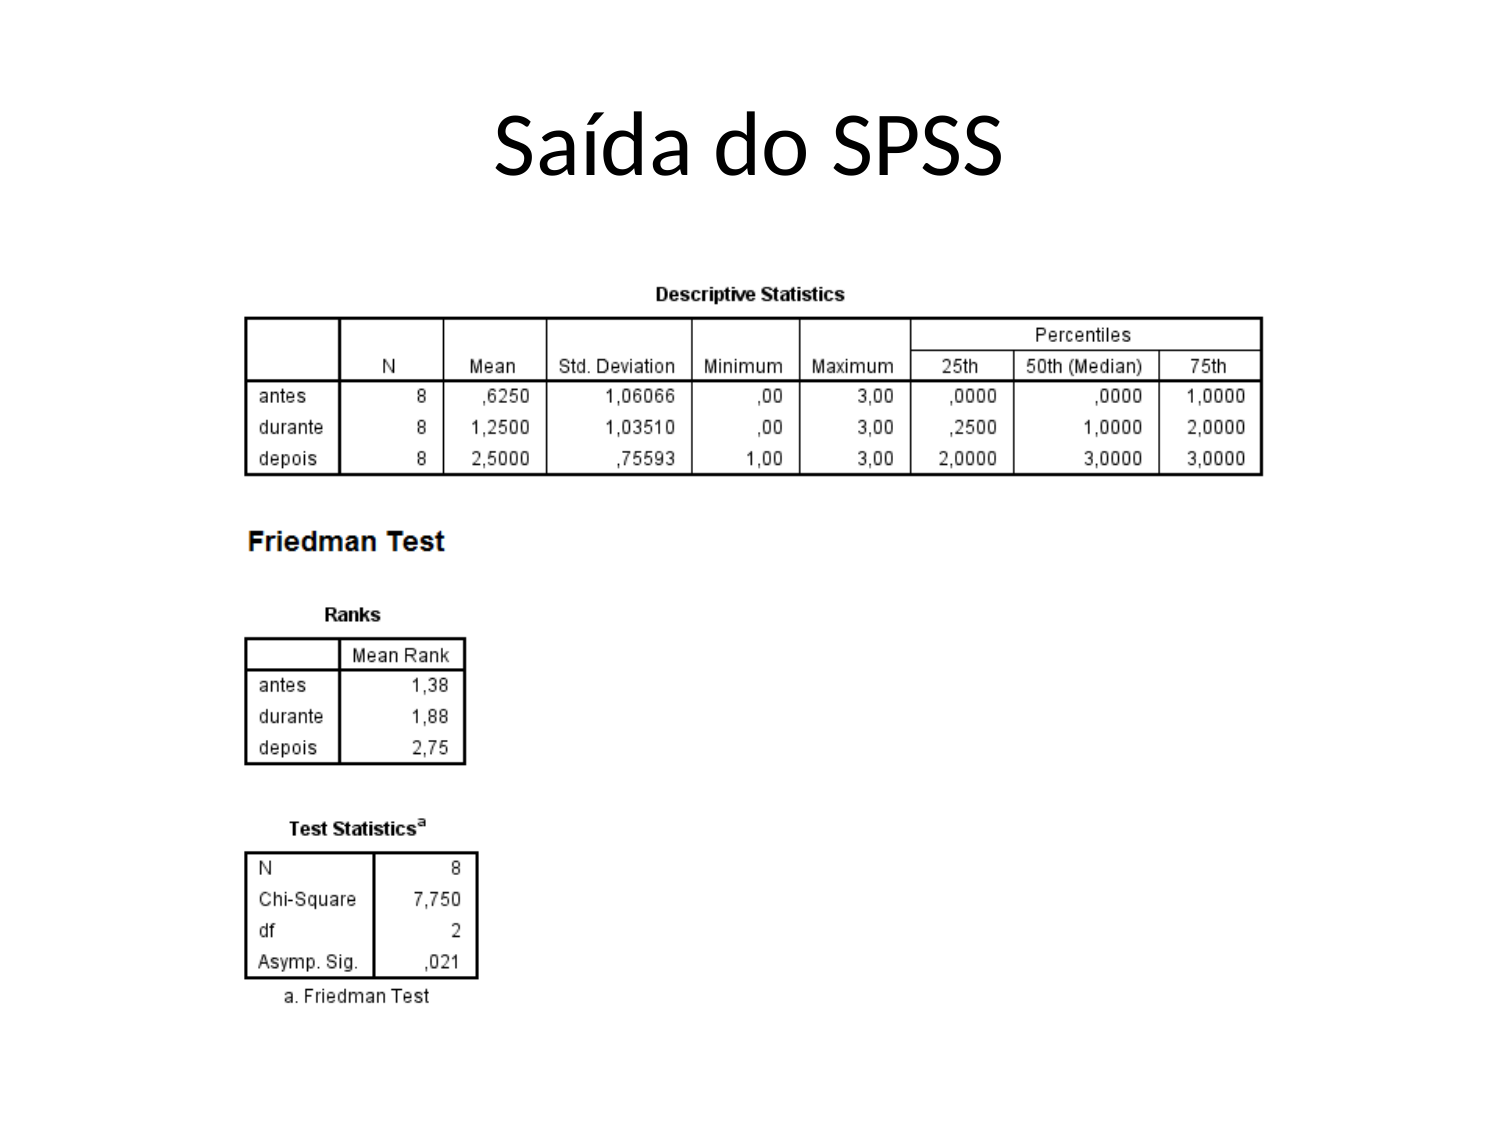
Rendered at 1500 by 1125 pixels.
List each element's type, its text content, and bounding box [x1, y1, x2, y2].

picture [229, 278, 1270, 1012]
title Saída do SPSS [75, 45, 1425, 233]
